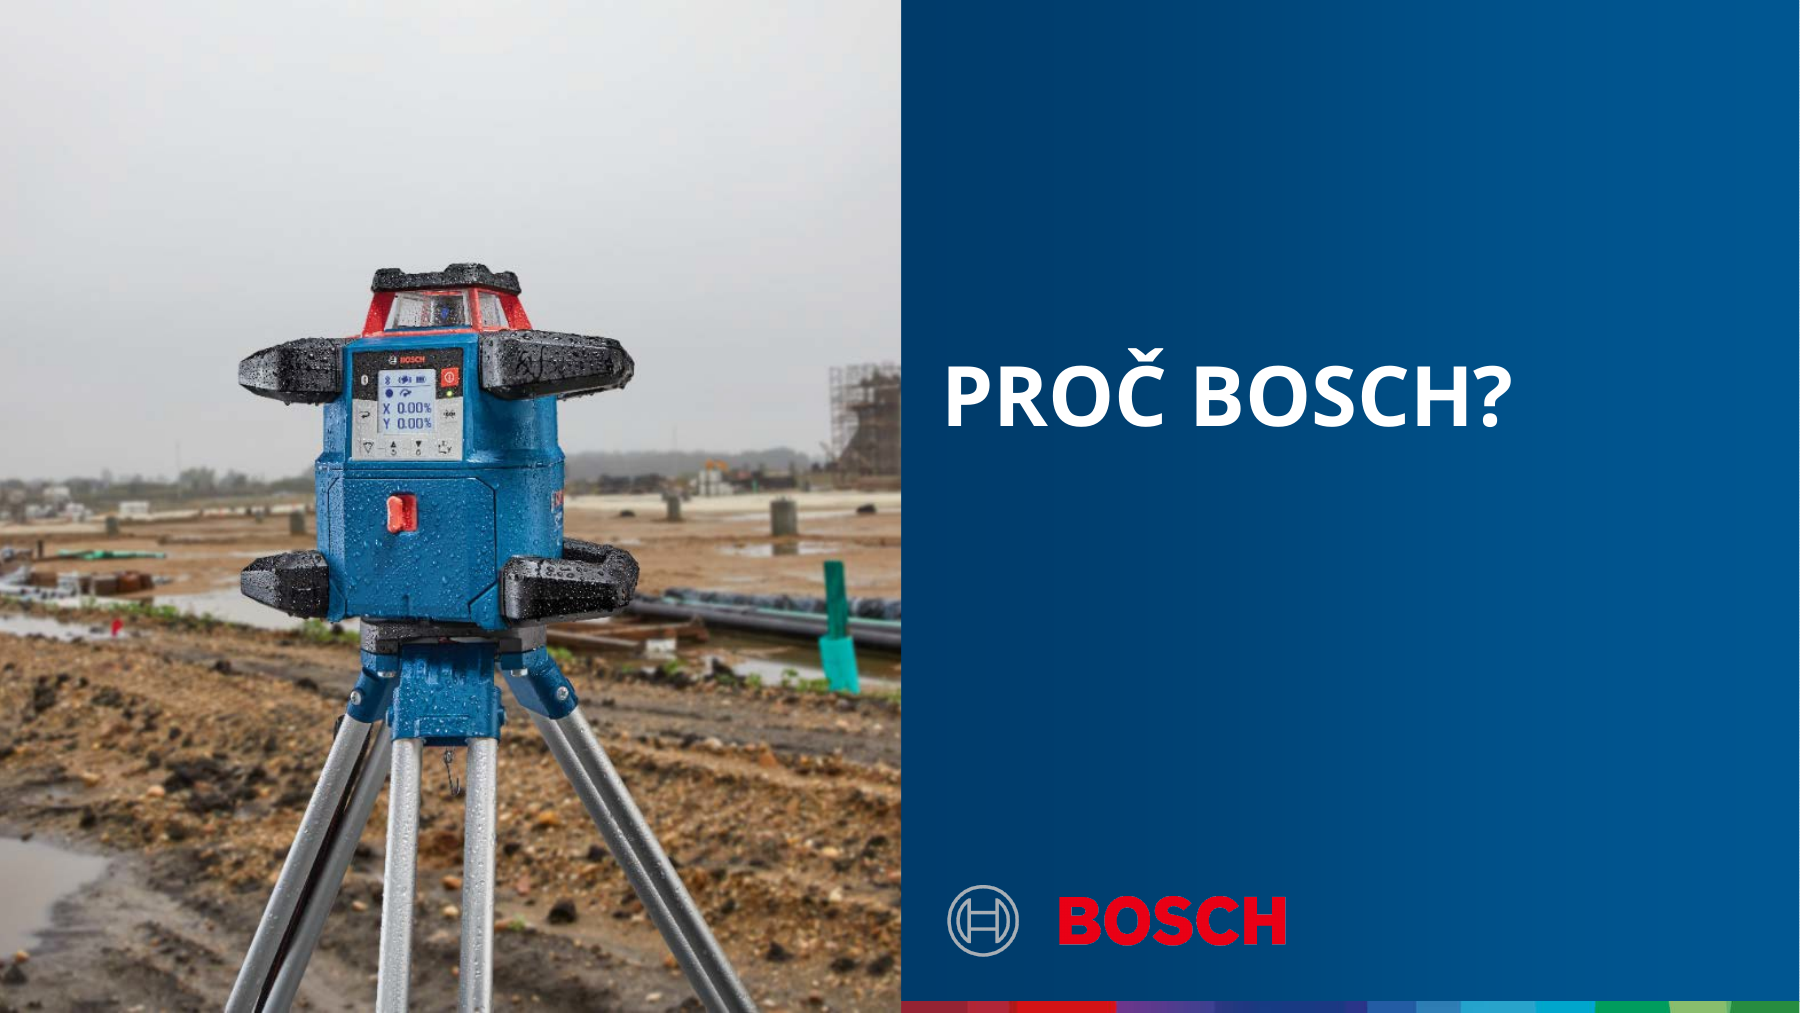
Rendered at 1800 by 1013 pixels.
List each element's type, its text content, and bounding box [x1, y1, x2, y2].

picture [902, 0, 1800, 1013]
title PROČ BOSCH? [938, 341, 1563, 513]
text_box [0, 0, 902, 1013]
